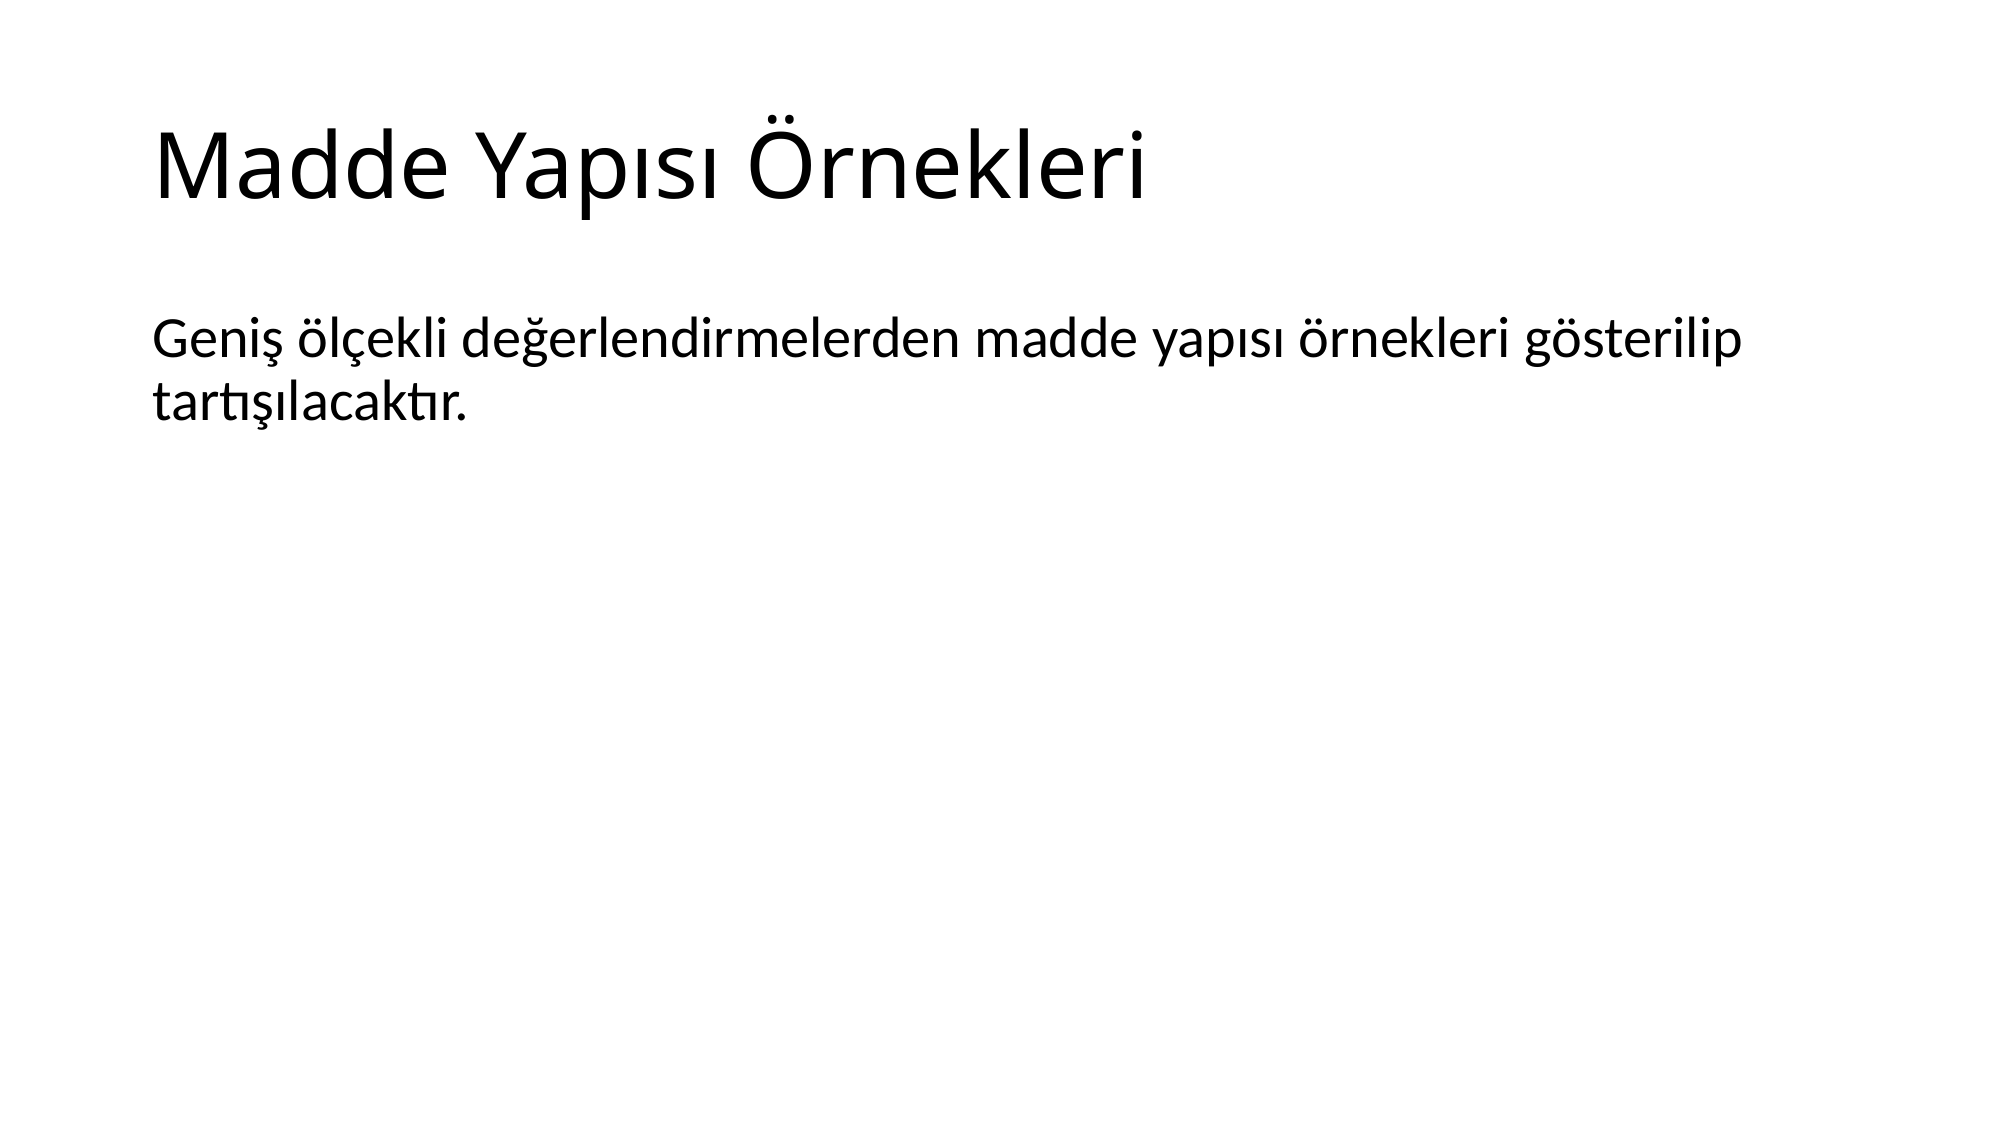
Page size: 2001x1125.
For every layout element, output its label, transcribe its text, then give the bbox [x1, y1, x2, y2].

title Madde Yapısı Örnekleri [137, 59, 1863, 278]
list Geniş ölçekli değerlendirmelerden madde yapısı örnekleri gösterilip tartışılacaktır. [137, 299, 1863, 1014]
